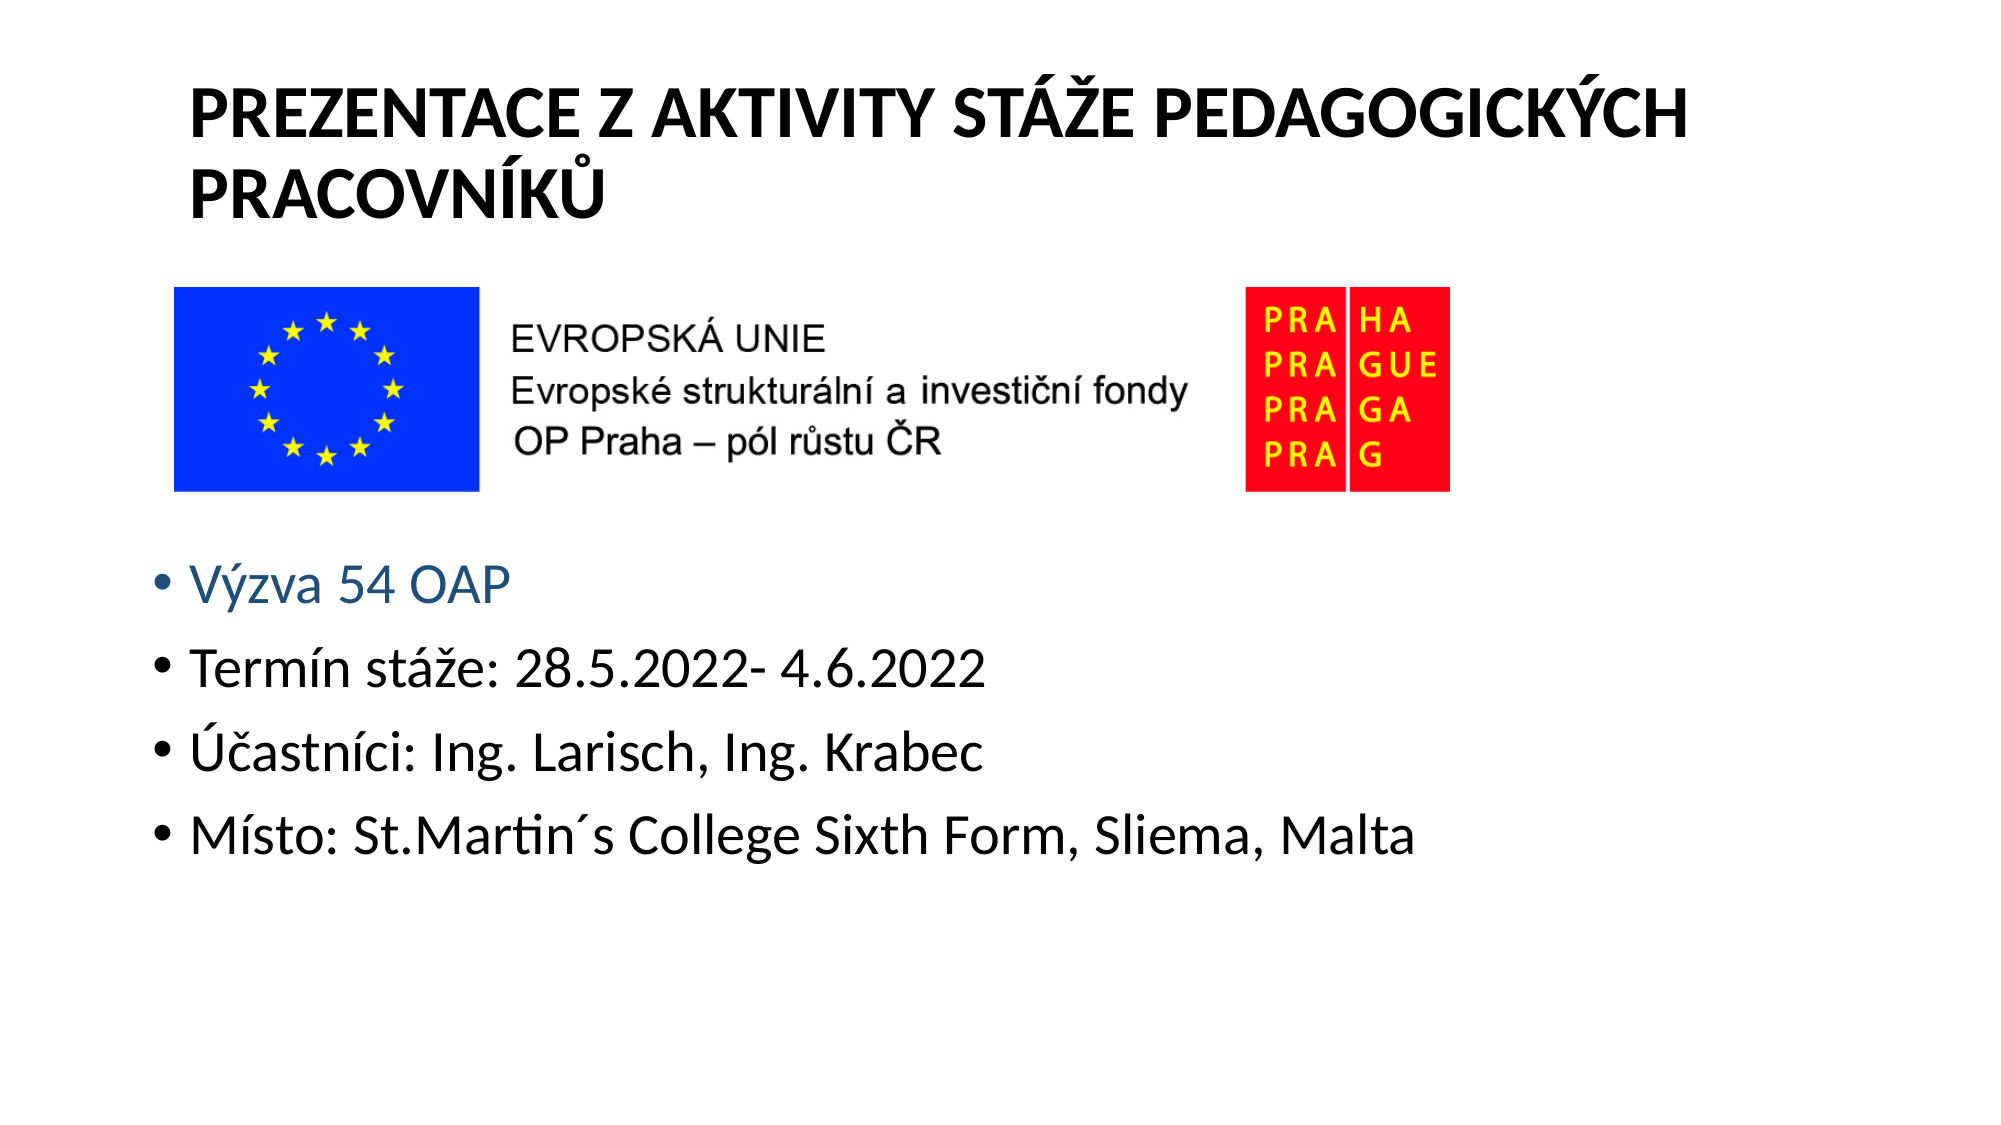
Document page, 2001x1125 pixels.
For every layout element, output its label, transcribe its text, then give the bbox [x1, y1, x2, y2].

list Výzva 54 OAP Termín stáže: 28.5.2022- 4.6.2022 Účastníci: Ing. Larisch, Ing. Krabec Místo: St.Martin´s College Sixth Form, Sliema, Malta [137, 287, 1863, 1014]
picture [174, 287, 1450, 492]
title Prezentace z aktivity stáže pedagogických pracovníků [174, 52, 1900, 325]
